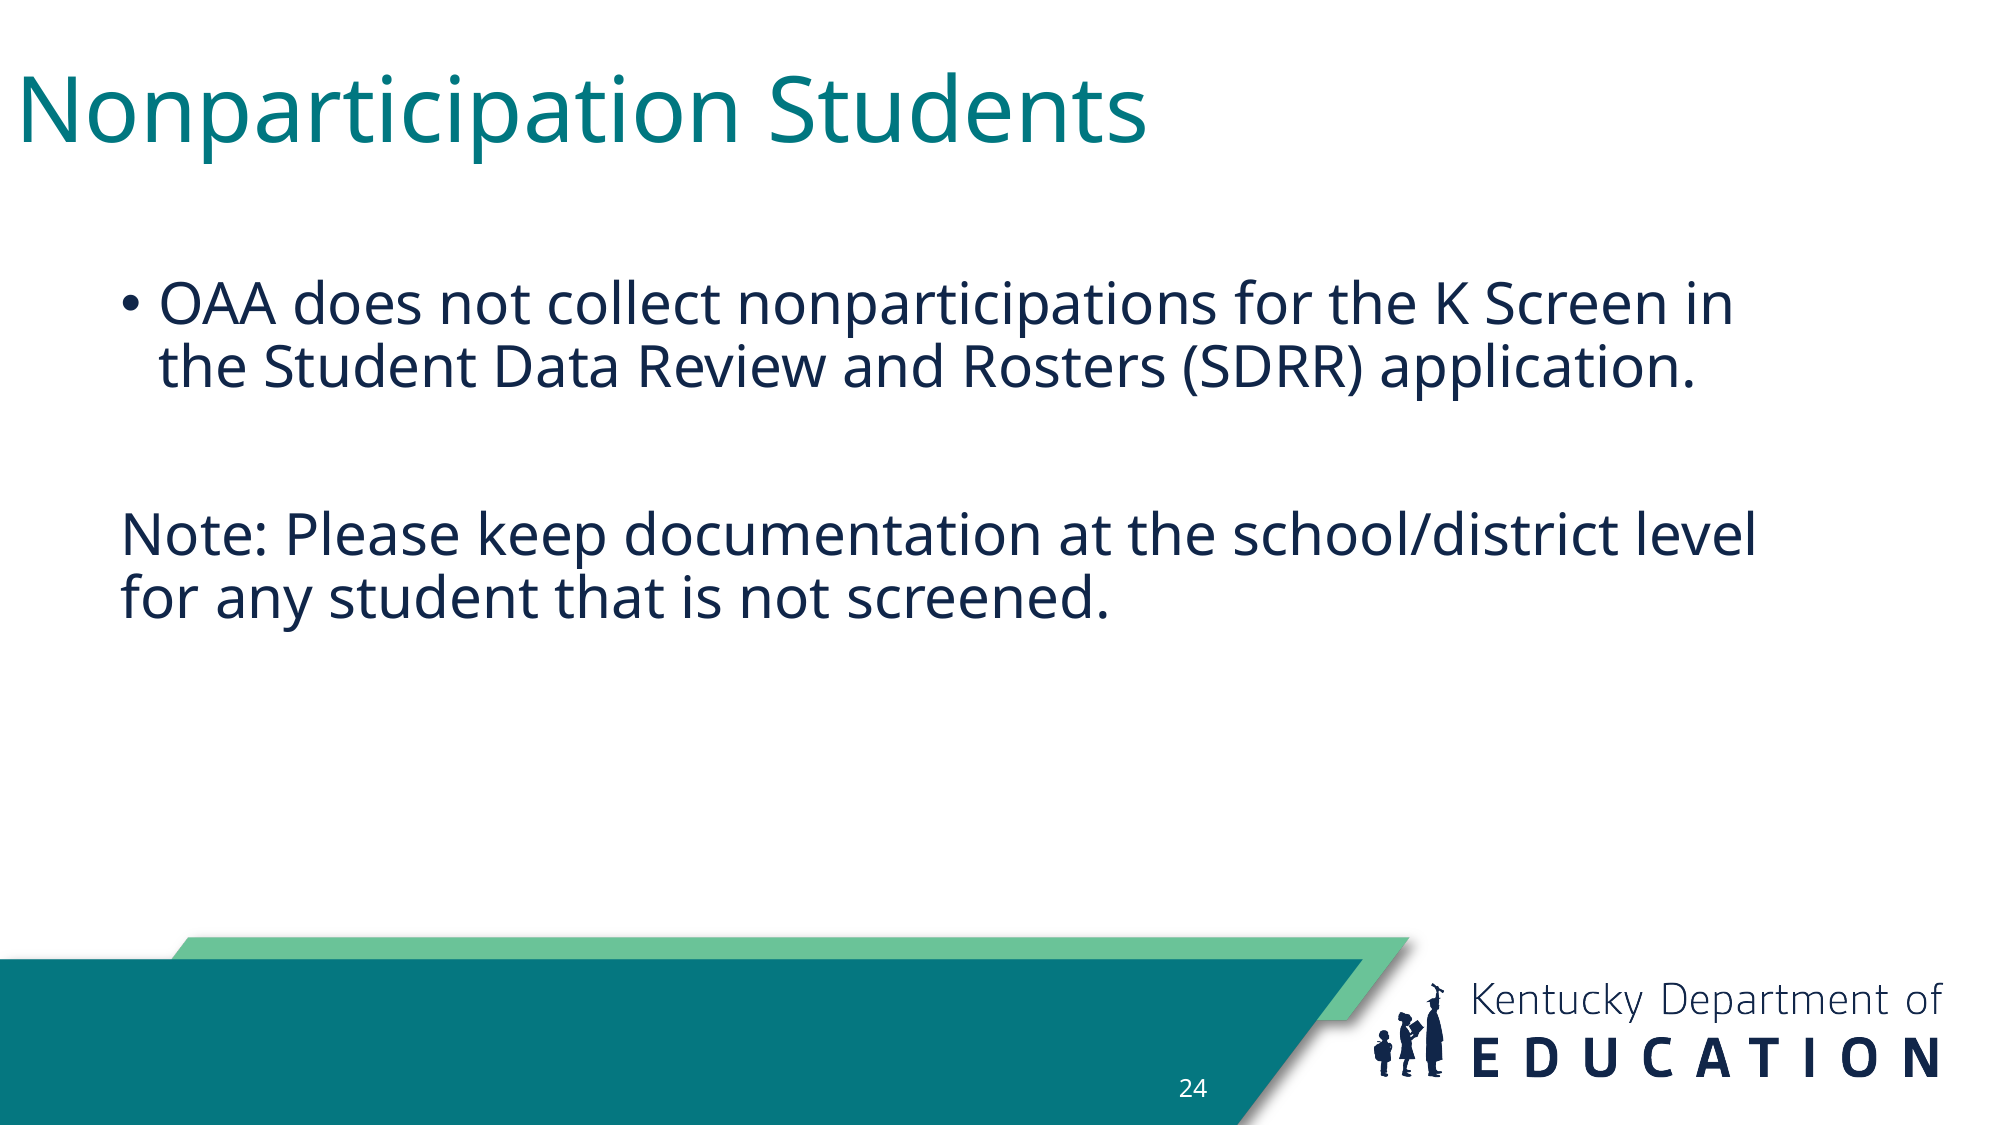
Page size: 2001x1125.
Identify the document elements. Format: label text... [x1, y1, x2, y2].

title Nonparticipation Students [0, 4, 1725, 222]
list OAA does not collect nonparticipations for the K Screen in the Student Data Review and Rosters (SDRR) application. Note: Please keep documentation at the school/district level for any student that is not screened. [105, 266, 1831, 939]
picture [0, 0, 2001, 1125]
